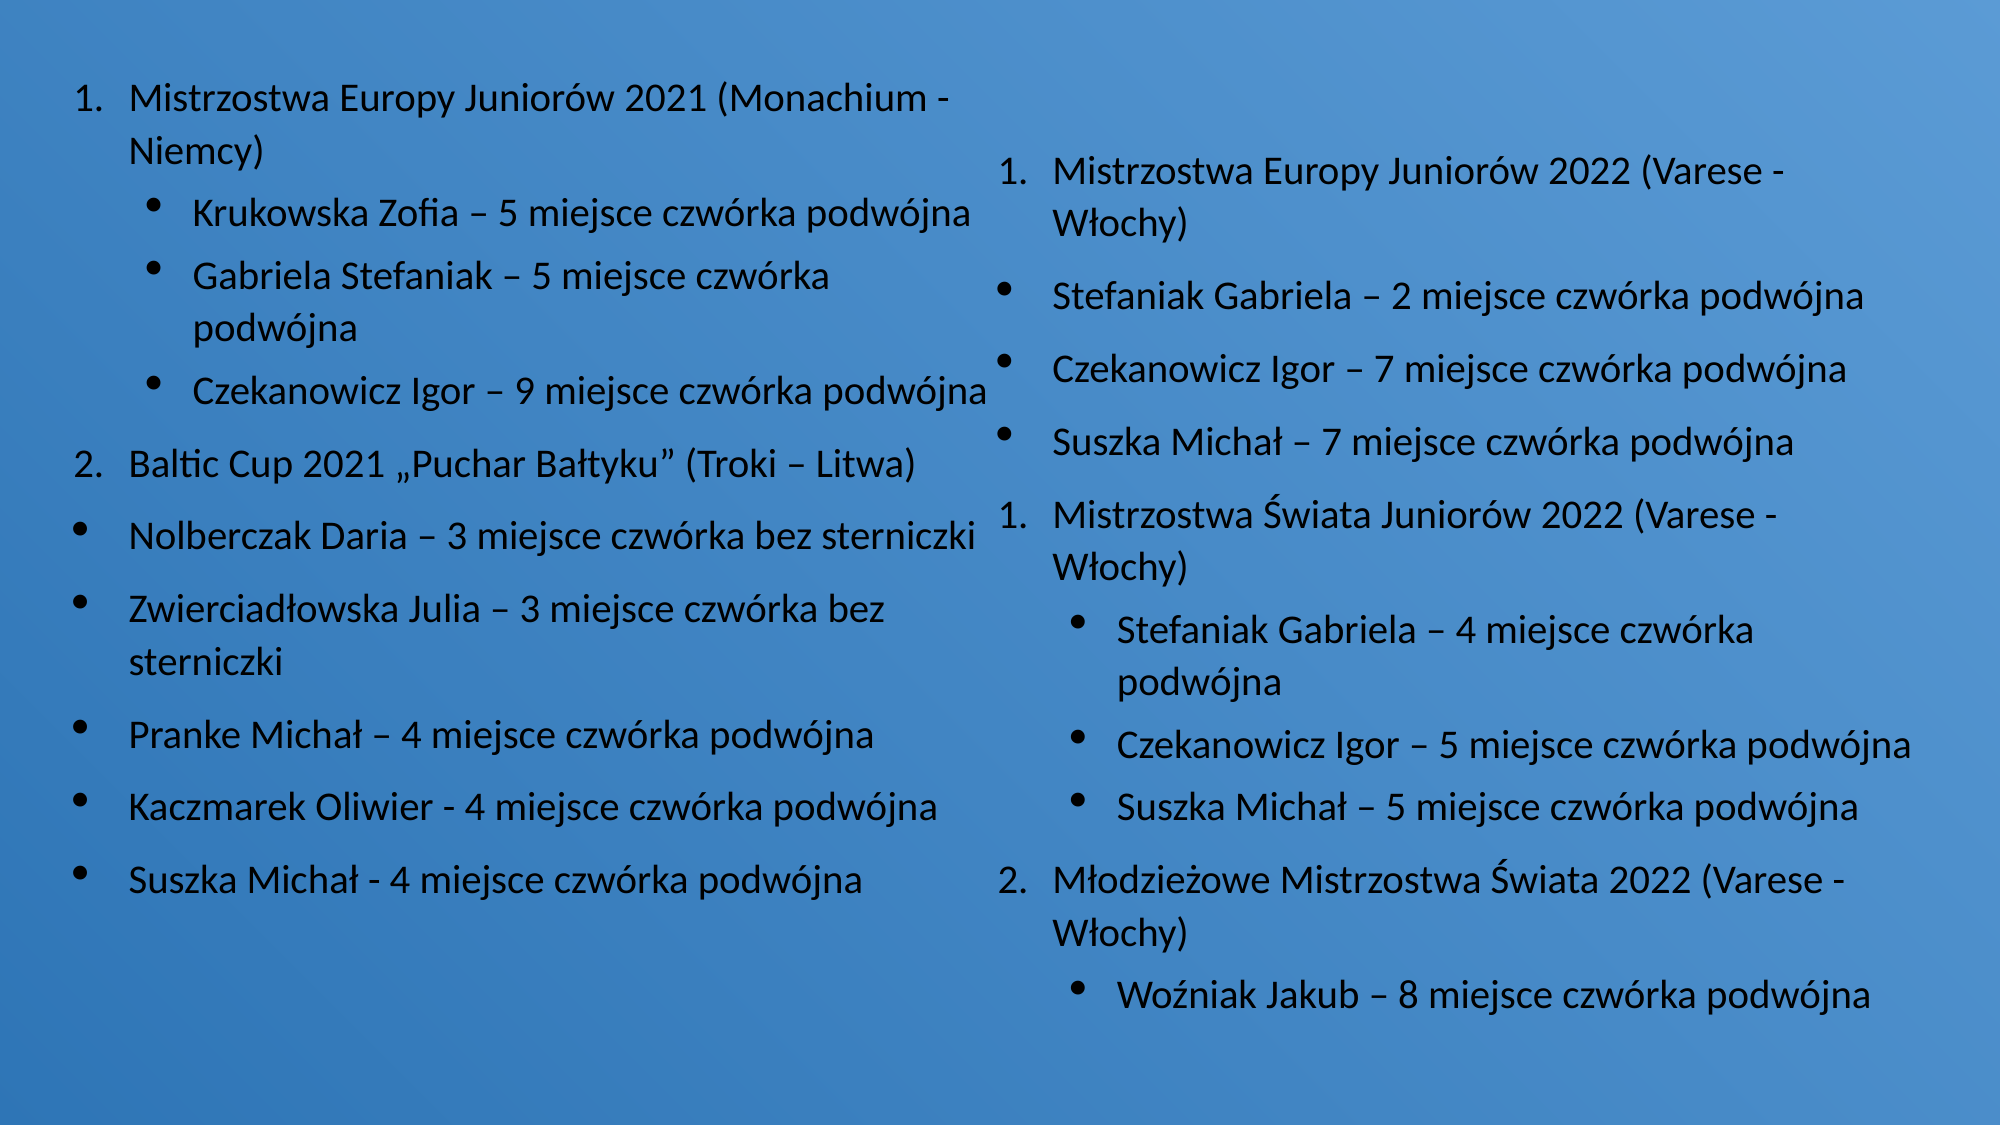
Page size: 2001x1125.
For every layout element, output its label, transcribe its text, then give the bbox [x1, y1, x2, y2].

list Mistrzostwa Europy Juniorów 2021 (Monachium - Niemcy) Krukowska Zofia – 5 miejsce czwórka podwójna Gabriela Stefaniak – 5 miejsce czwórka podwójna Czekanowicz Igor – 9 miejsce czwórka podwójna Baltic Cup 2021 „Puchar Bałtyku” (Troki – Litwa) Nolberczak Daria – 3 miejsce czwórka bez sterniczki Zwierciadłowska Julia – 3 miejsce czwórka bez sterniczki Pranke Michał – 4 miejsce czwórka podwójna Kaczmarek Oliwier - 4 miejsce czwórka podwójna Suszka Michał - 4 miejsce czwórka podwójna Mistrzostwa Europy Juniorów 2022 (Varese - Włochy) Stefaniak Gabriela – 2 miejsce czwórka podwójna Czekanowicz Igor – 7 miejsce czwórka podwójna Suszka Michał – 7 miejsce czwórka podwójna Mistrzostwa Świata Juniorów 2022 (Varese - Włochy) Stefaniak Gabriela – 4 miejsce czwórka podwójna Czekanowicz Igor – 5 miejsce czwórka podwójna Suszka Michał – 5 miejsce czwórka podwójna Młodzieżowe Mistrzostwa Świata 2022 (Varese - Włochy) Woźniak Jakub – 8 miejsce czwórka podwójna [58, 59, 1937, 1102]
